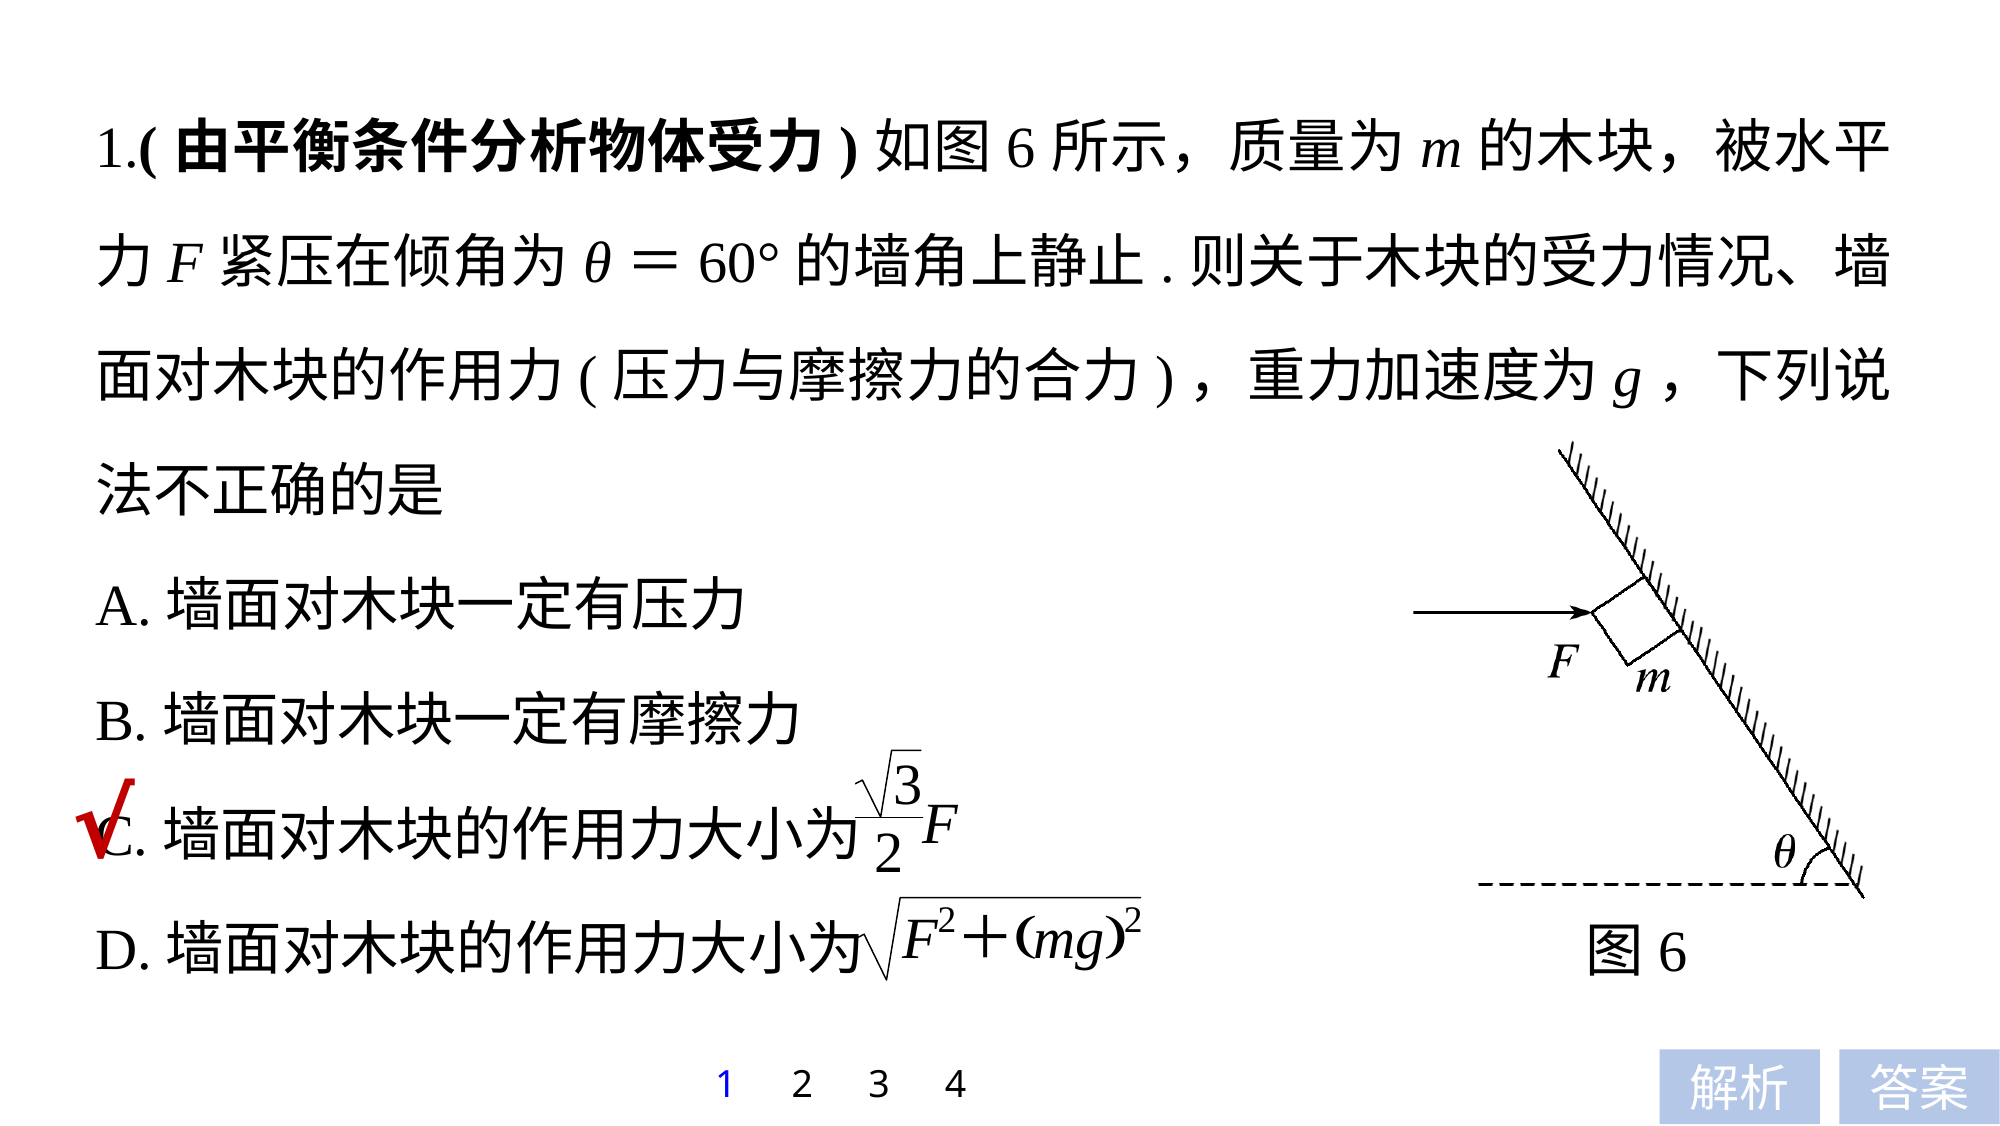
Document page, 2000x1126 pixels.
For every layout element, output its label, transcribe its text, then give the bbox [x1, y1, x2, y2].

picture [1401, 440, 1872, 906]
text_box 1.(由平衡条件分析物体受力)如图6所示，质量为m的木块，被水平力F紧压在倾角为θ＝60°的墙角上静止.则关于木块的受力情况、墙面对木块的作用力(压力与摩擦力的合力)，重力加速度为g，下列说法不正确的是 A.墙面对木块一定有压力 B.墙面对木块一定有摩擦力 C.墙面对木块的作用力大小为 D.墙面对木块的作用力大小为 [75, 54, 1912, 992]
text_box √ [57, 756, 182, 884]
text_box 图6 [1571, 914, 1702, 991]
text_box 3 [846, 1035, 912, 1126]
text_box 解析 [1659, 1049, 1820, 1125]
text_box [854, 735, 1036, 887]
text_box 1 [693, 1035, 759, 1126]
text_box 答案 [1839, 1049, 2000, 1125]
text_box 2 [770, 1035, 835, 1126]
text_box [854, 887, 1216, 1024]
text_box 4 [923, 1035, 988, 1126]
